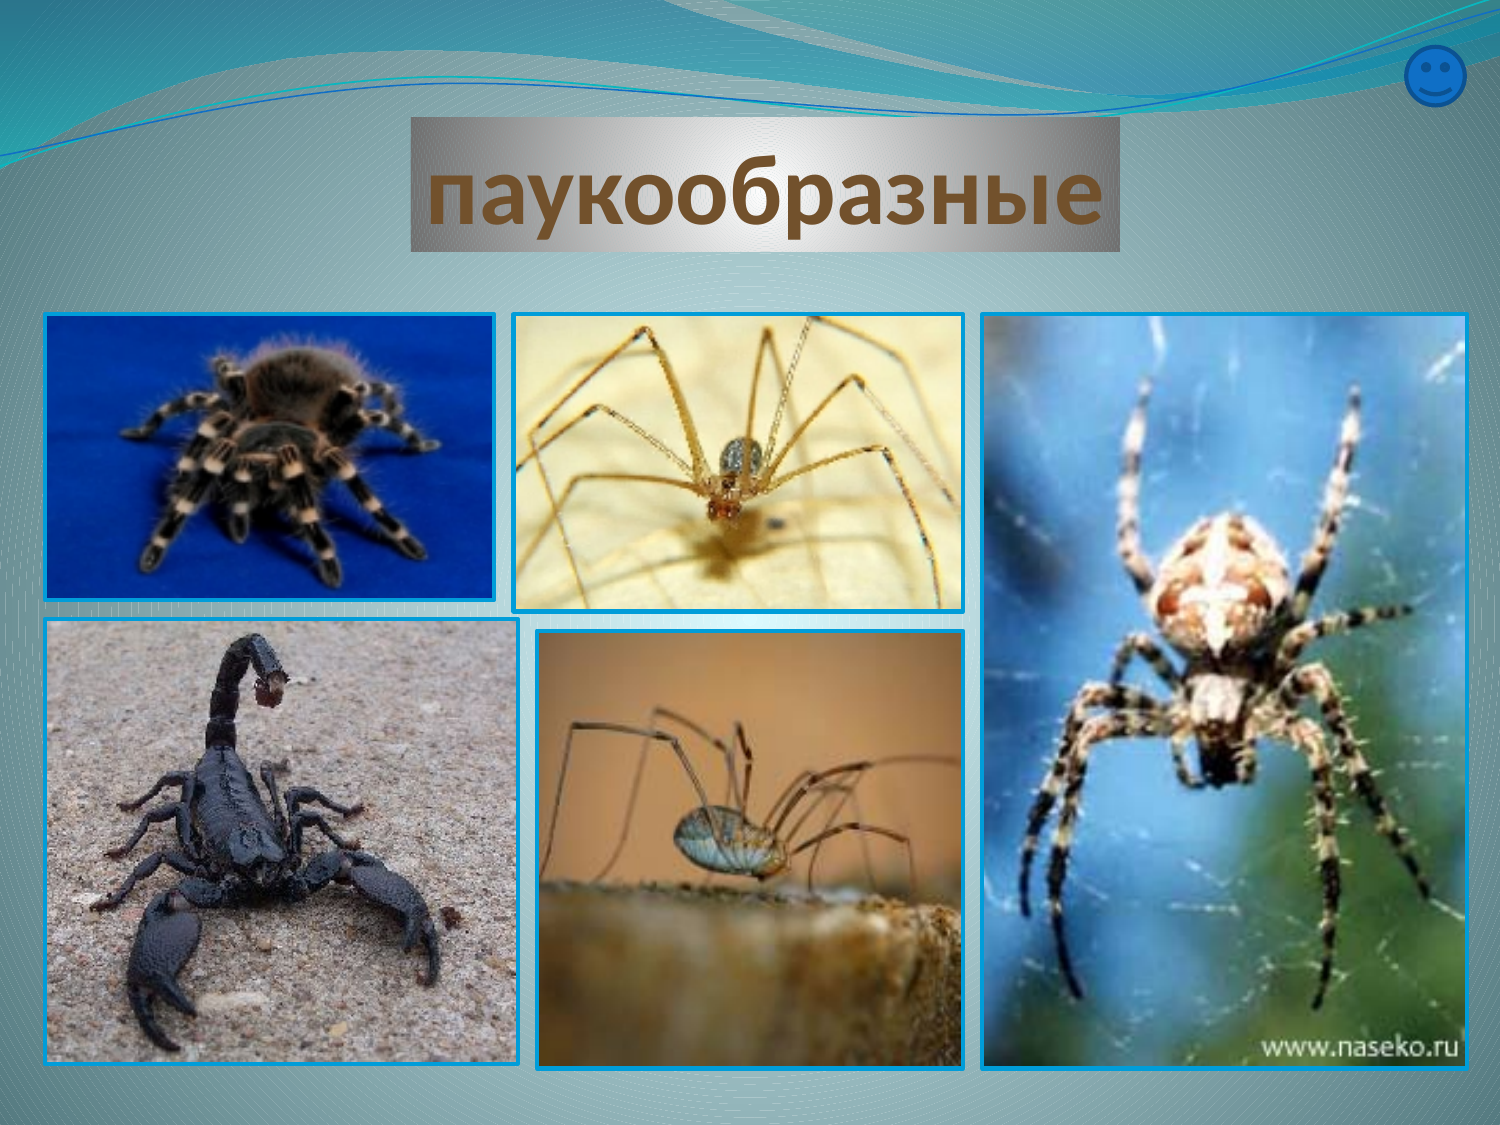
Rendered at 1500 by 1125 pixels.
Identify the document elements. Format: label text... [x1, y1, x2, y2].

text_box [1404, 44, 1467, 108]
picture [48, 317, 491, 597]
picture [540, 634, 960, 1065]
picture [48, 622, 515, 1061]
picture [517, 317, 960, 608]
picture [985, 317, 1464, 1065]
text_box паукообразные [410, 117, 1120, 252]
